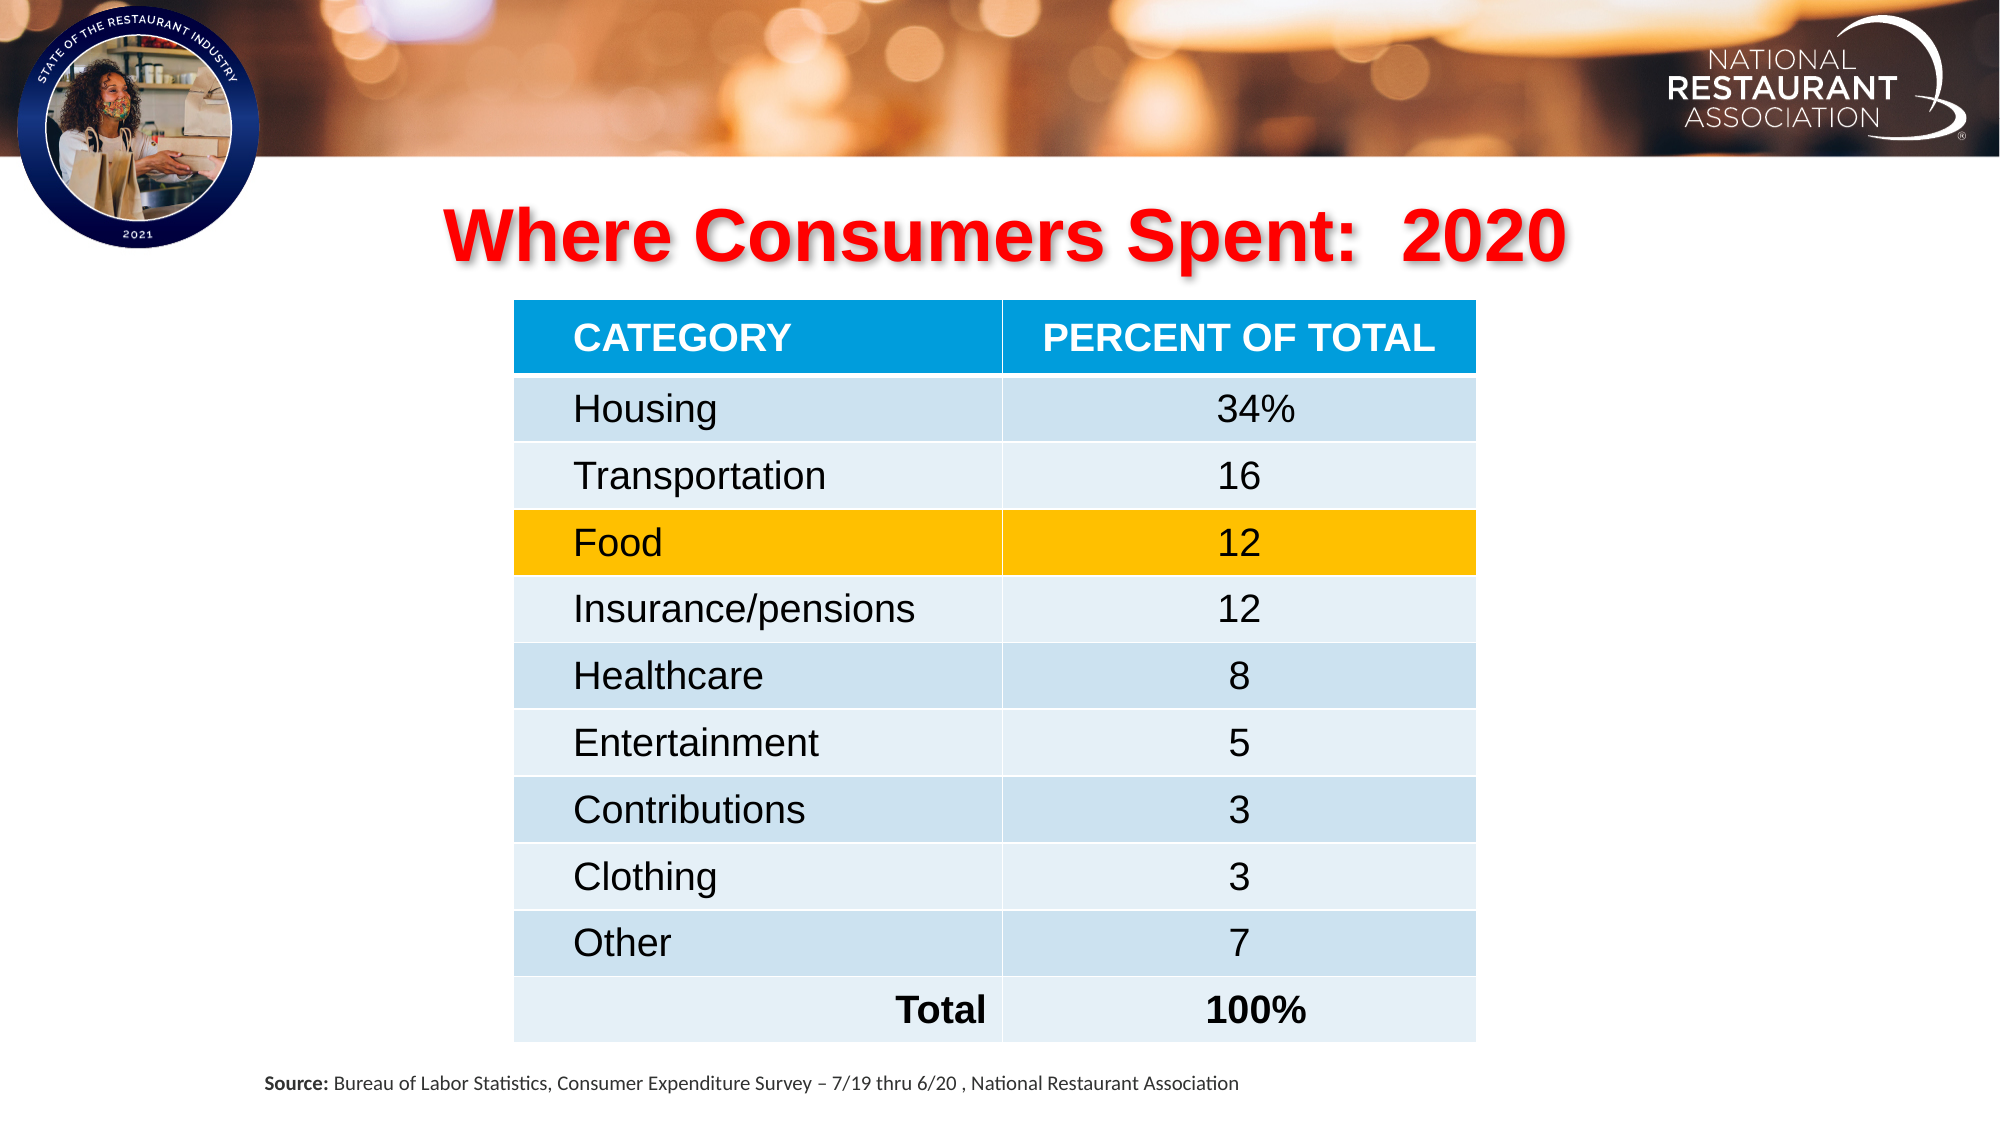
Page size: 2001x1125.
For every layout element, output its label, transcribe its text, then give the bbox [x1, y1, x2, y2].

table_cell 12 [1003, 577, 1476, 642]
table_header CATEGORY [514, 300, 1002, 373]
title Where Consumers Spent: 2020 [324, 143, 1675, 332]
table_cell Insurance/pensions [514, 577, 1002, 642]
table_cell 12 [1003, 510, 1476, 575]
table_cell 16 [1003, 443, 1476, 508]
table_cell Other [514, 911, 1002, 976]
table_cell 5 [1003, 710, 1476, 775]
table_cell Clothing [514, 844, 1002, 909]
table_cell Housing [514, 378, 1002, 441]
text_box Source: Bureau of Labor Statistics, Consumer Expenditure Survey – 7/19 thru 6/20 , National Restaurant Association [249, 1062, 1750, 1102]
table_cell 100% [1003, 977, 1476, 1042]
table_cell 3 [1003, 777, 1476, 842]
table_cell 8 [1003, 643, 1476, 708]
table_cell 7 [1003, 911, 1476, 976]
table_cell Food [514, 510, 1002, 575]
table_cell Total [514, 977, 1002, 1042]
table_cell 3 [1003, 844, 1476, 909]
table_cell 34% [1003, 378, 1476, 441]
table_cell Transportation [514, 443, 1002, 508]
table_cell Healthcare [514, 643, 1002, 708]
table_cell Entertainment [514, 710, 1002, 775]
table_cell Contributions [514, 777, 1002, 842]
table_header PERCENT OF TOTAL [1003, 300, 1476, 373]
